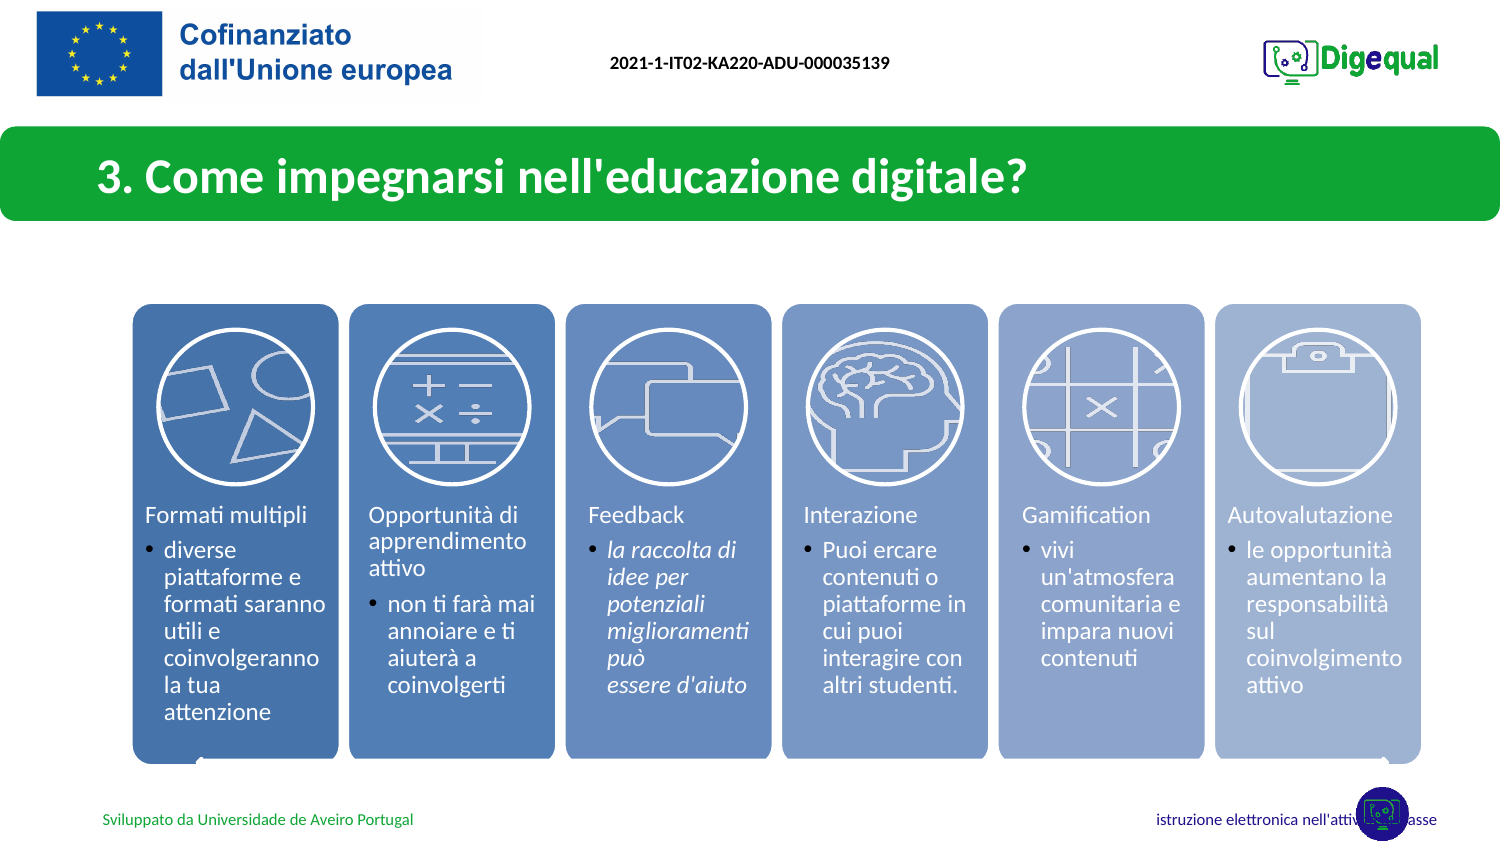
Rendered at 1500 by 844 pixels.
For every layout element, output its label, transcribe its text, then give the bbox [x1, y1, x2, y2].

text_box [130, 301, 1424, 767]
picture [31, 6, 482, 102]
picture [1353, 783, 1411, 842]
picture [1255, 24, 1449, 96]
text_box 3. Come impegnarsi nell'educazione digitale? [0, 126, 1500, 221]
